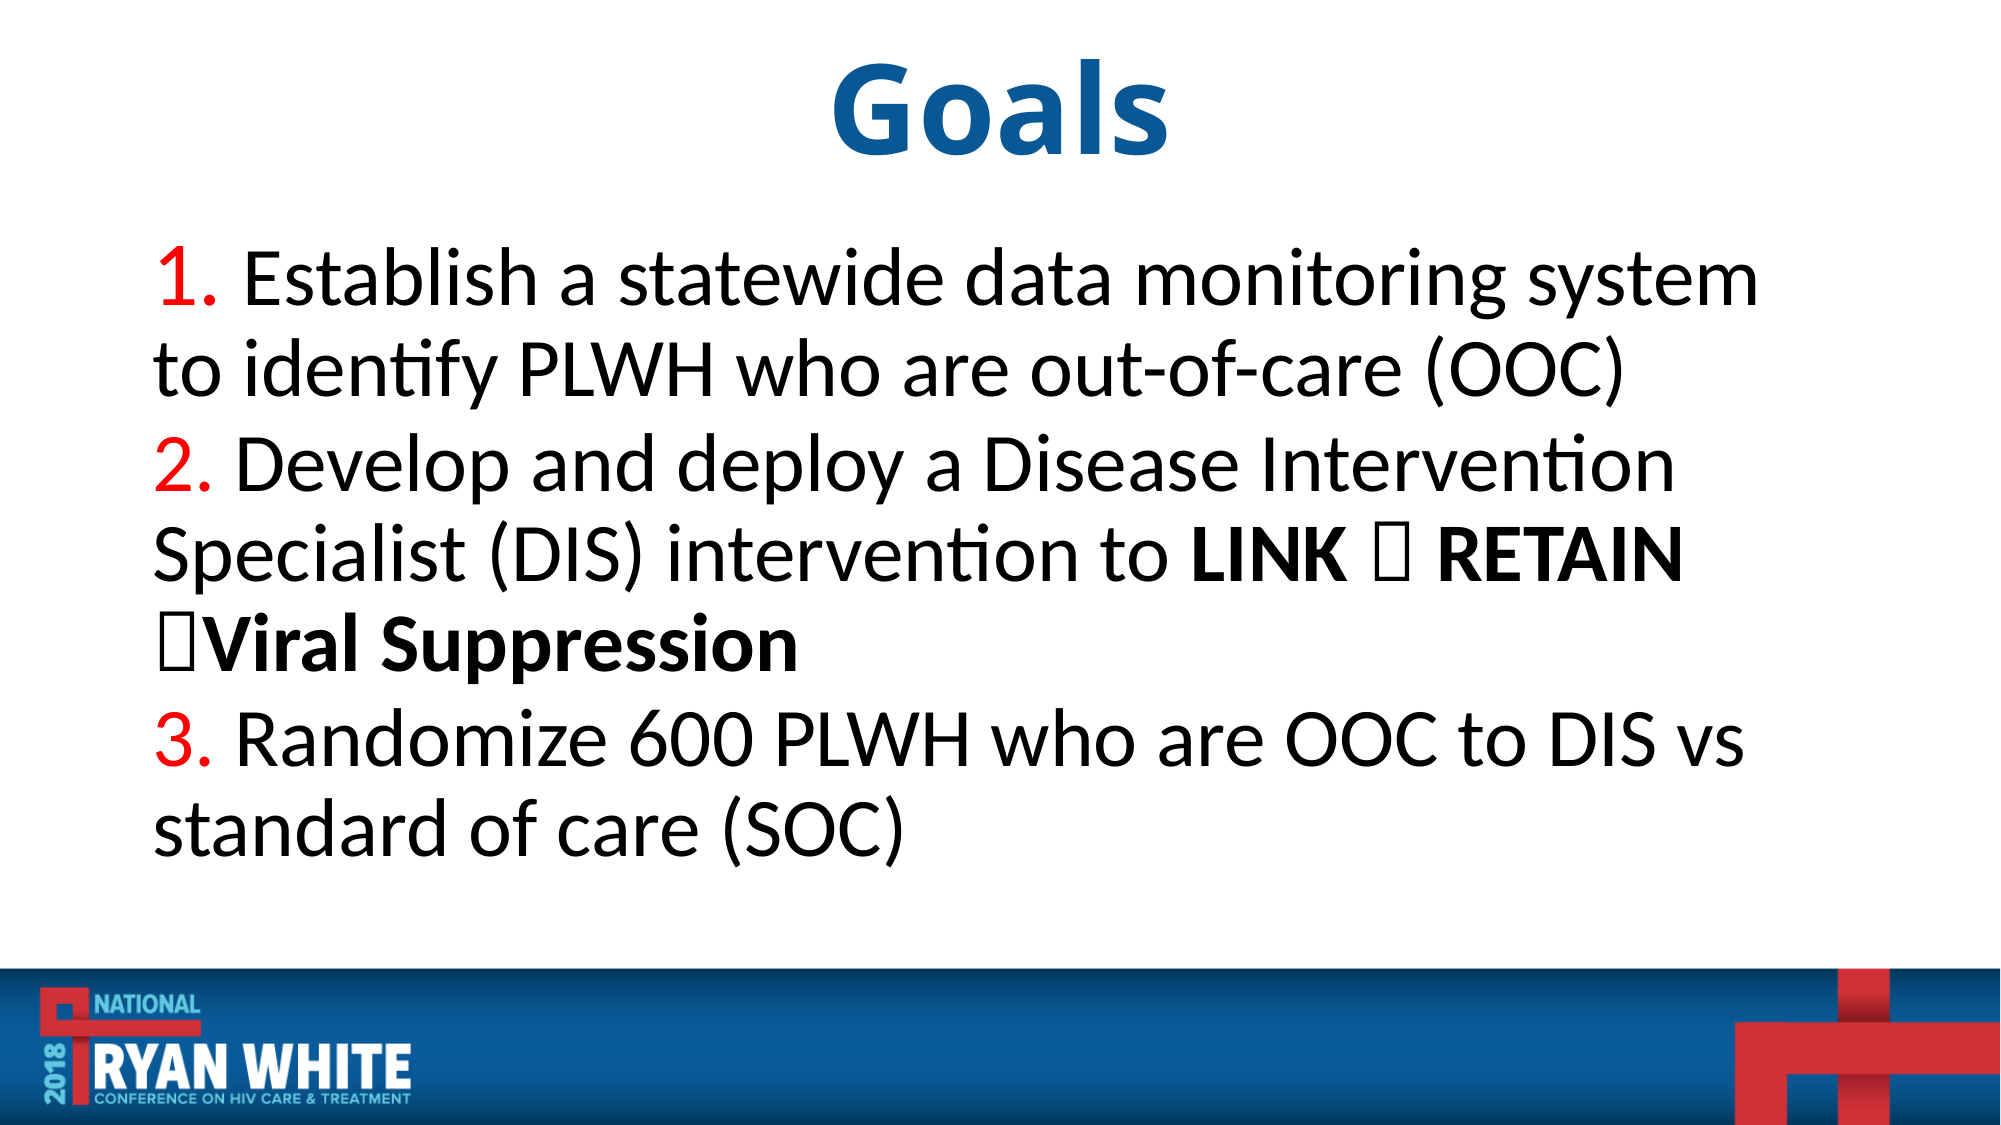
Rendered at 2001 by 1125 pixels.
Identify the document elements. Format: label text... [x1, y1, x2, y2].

list 1. Establish a statewide data monitoring system to identify PLWH who are out-of-care (OOC) 2. Develop and deploy a Disease Intervention Specialist (DIS) intervention to LINK  RETAIN Viral Suppression 3. Randomize 600 PLWH who are OOC to DIS vs standard of care (SOC) [137, 218, 1863, 933]
picture [0, 0, 2001, 1125]
title Goals [137, 46, 1863, 183]
